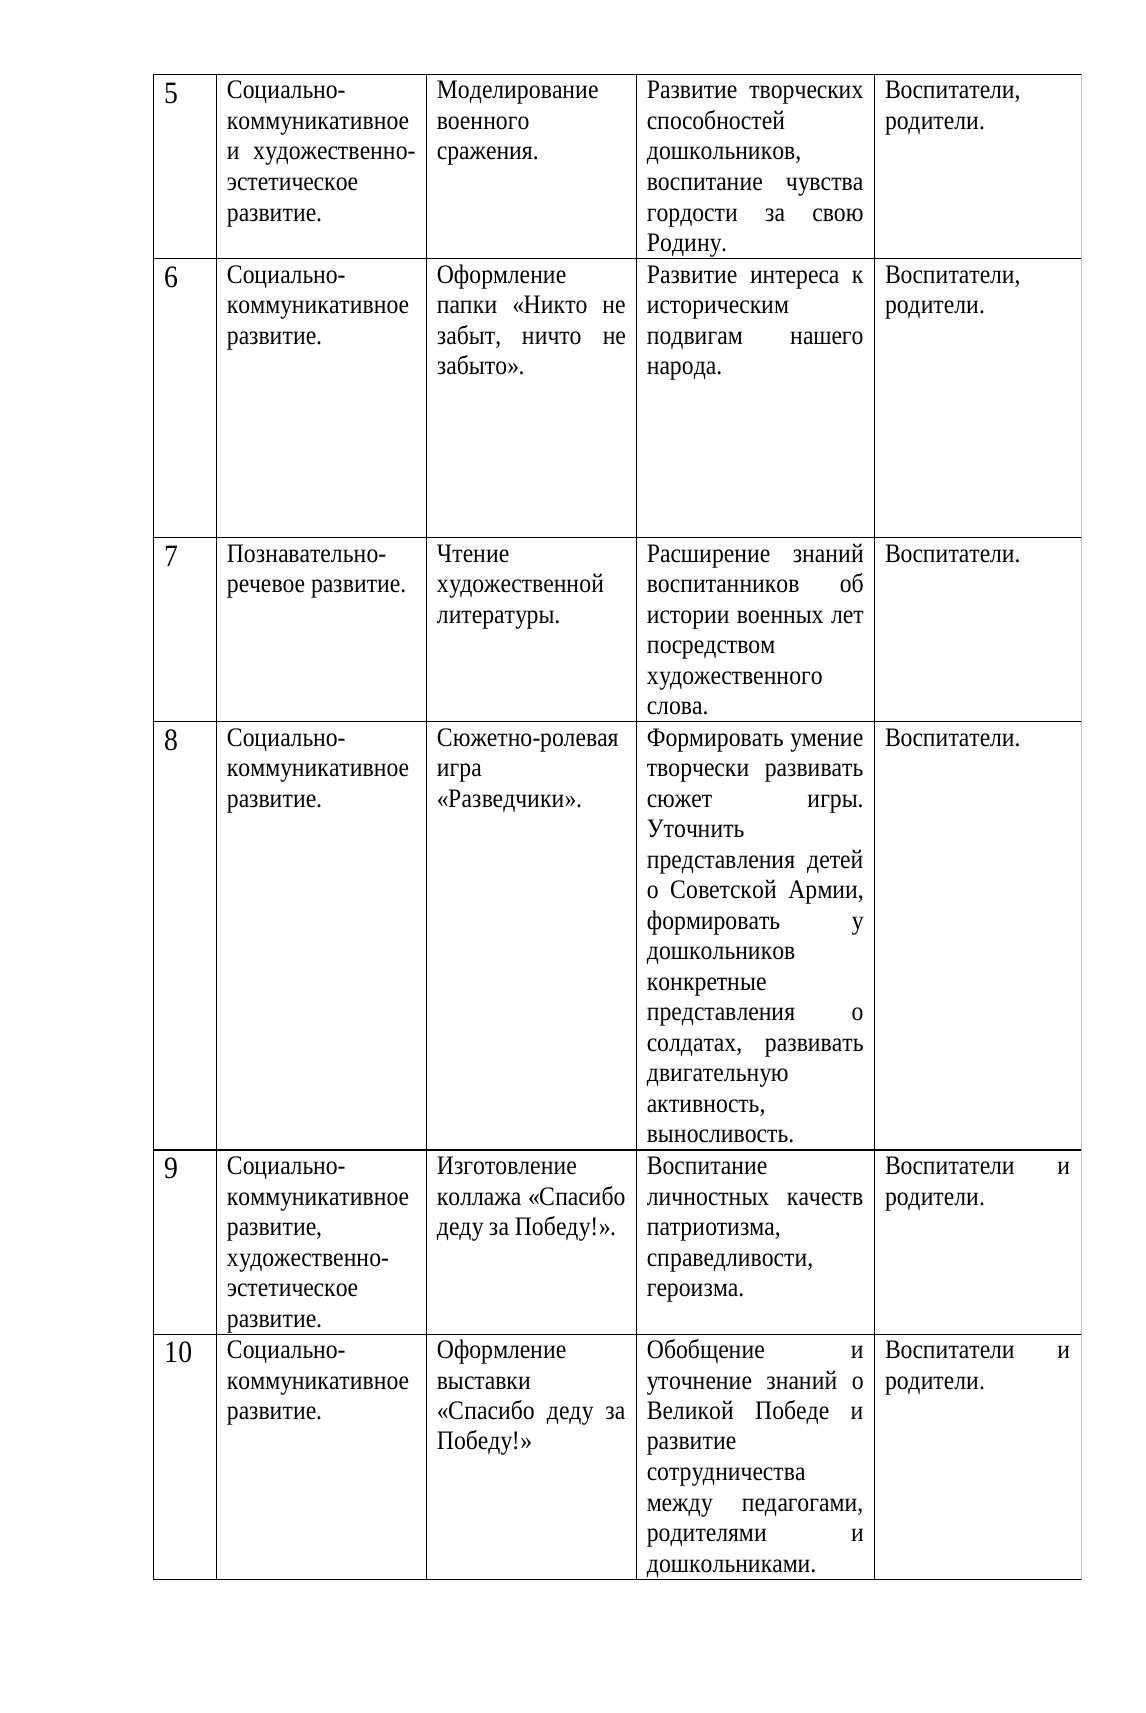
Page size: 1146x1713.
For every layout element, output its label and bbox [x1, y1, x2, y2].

list [134, 73, 1082, 1639]
